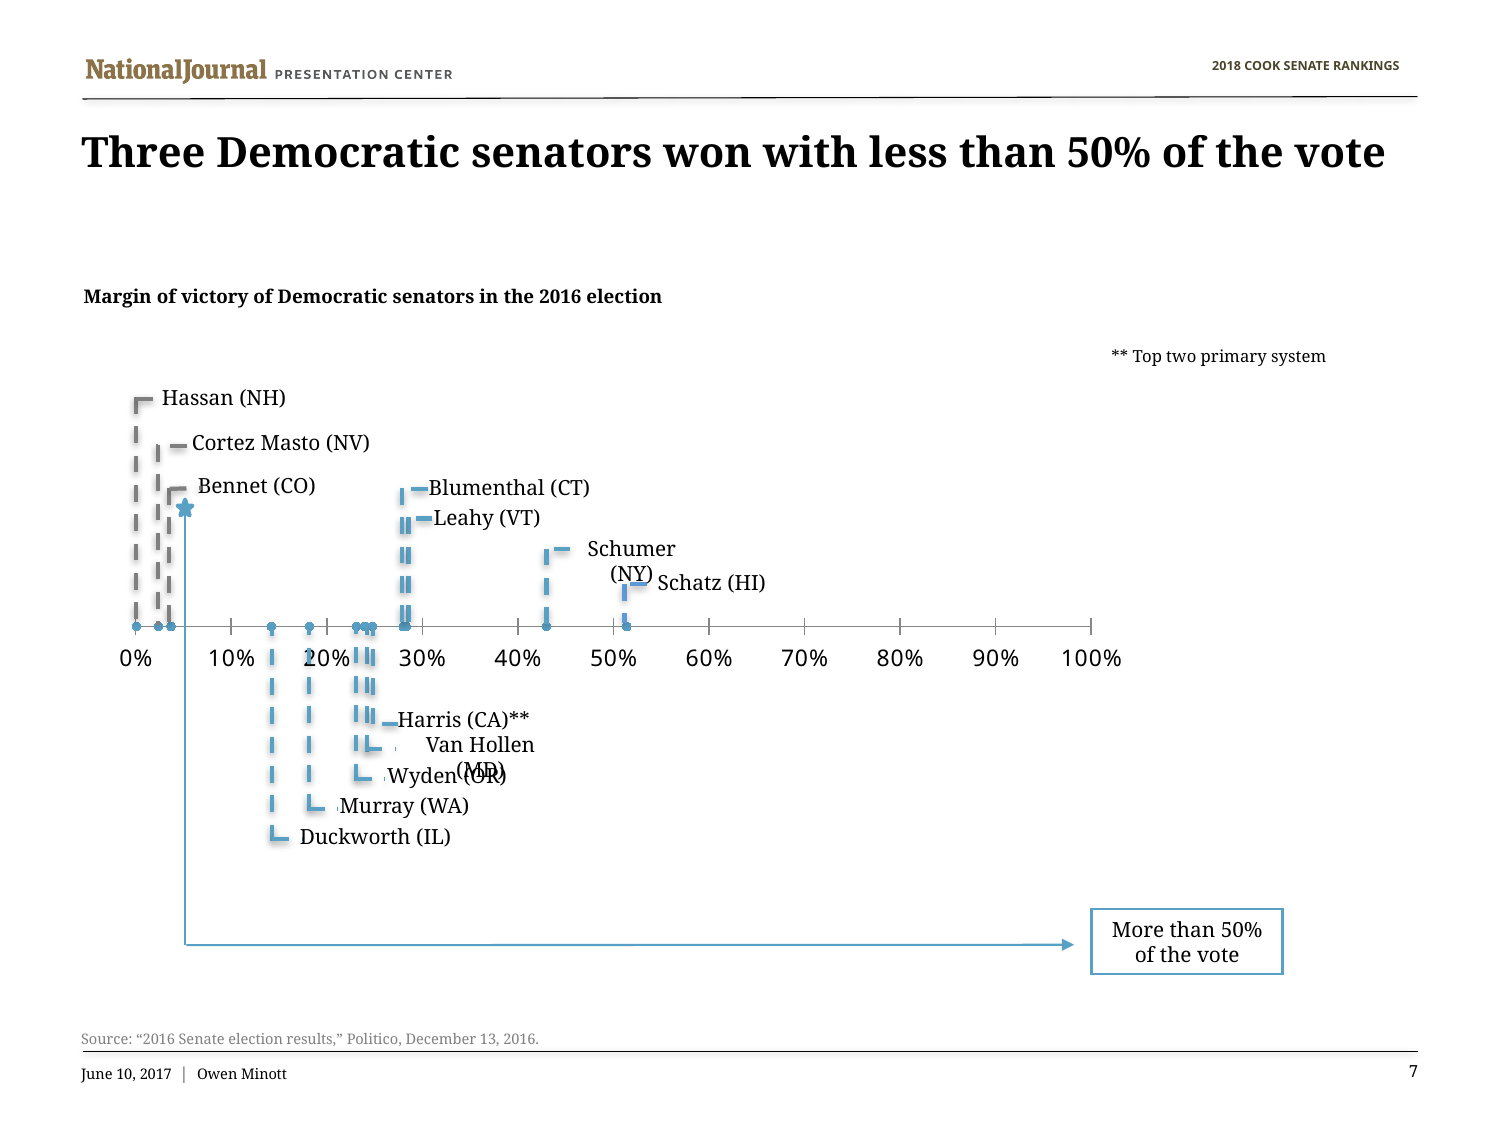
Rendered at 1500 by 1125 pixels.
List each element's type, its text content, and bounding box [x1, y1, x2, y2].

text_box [94, 376, 1283, 976]
picture [79, 49, 460, 97]
text_box Source: “2016 Senate election results,” Politico, December 13, 2016. [66, 1020, 1420, 1052]
text_box Three Democratic senators won with less than 50% of the vote [66, 124, 1446, 224]
text_box ** Top two primary system [1096, 338, 1429, 373]
text_box June 10, 2017 | Owen Minott [66, 1053, 1283, 1110]
text_box Margin of victory of Democratic senators in the 2016 election [68, 277, 1419, 315]
text_box 2018 COOK SENATE RANKINGS [1197, 51, 1415, 81]
slide_number 7 [1083, 1042, 1434, 1102]
